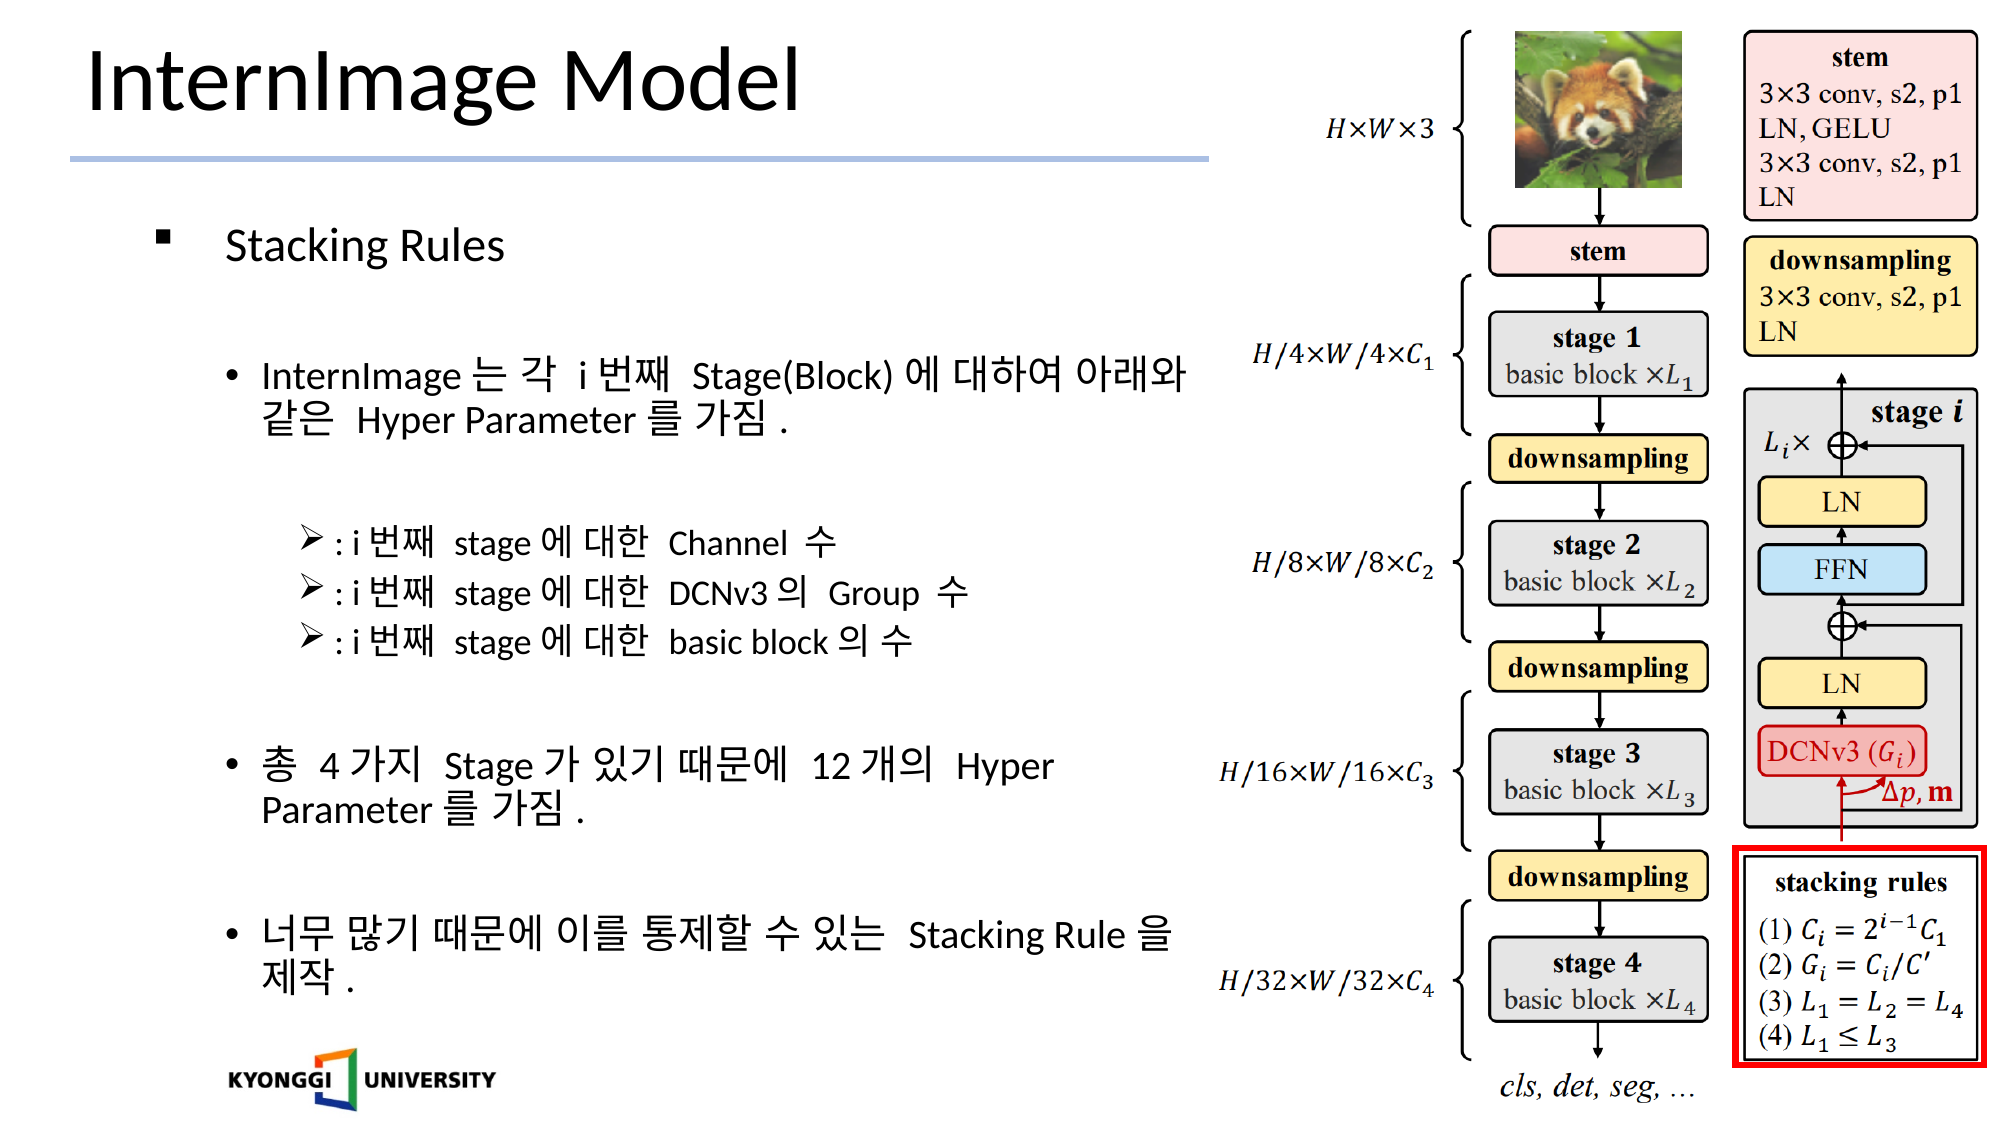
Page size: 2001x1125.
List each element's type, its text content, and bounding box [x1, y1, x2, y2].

picture [224, 1042, 501, 1122]
title InternImage Model [70, 0, 1209, 190]
picture [1209, 0, 2000, 1125]
